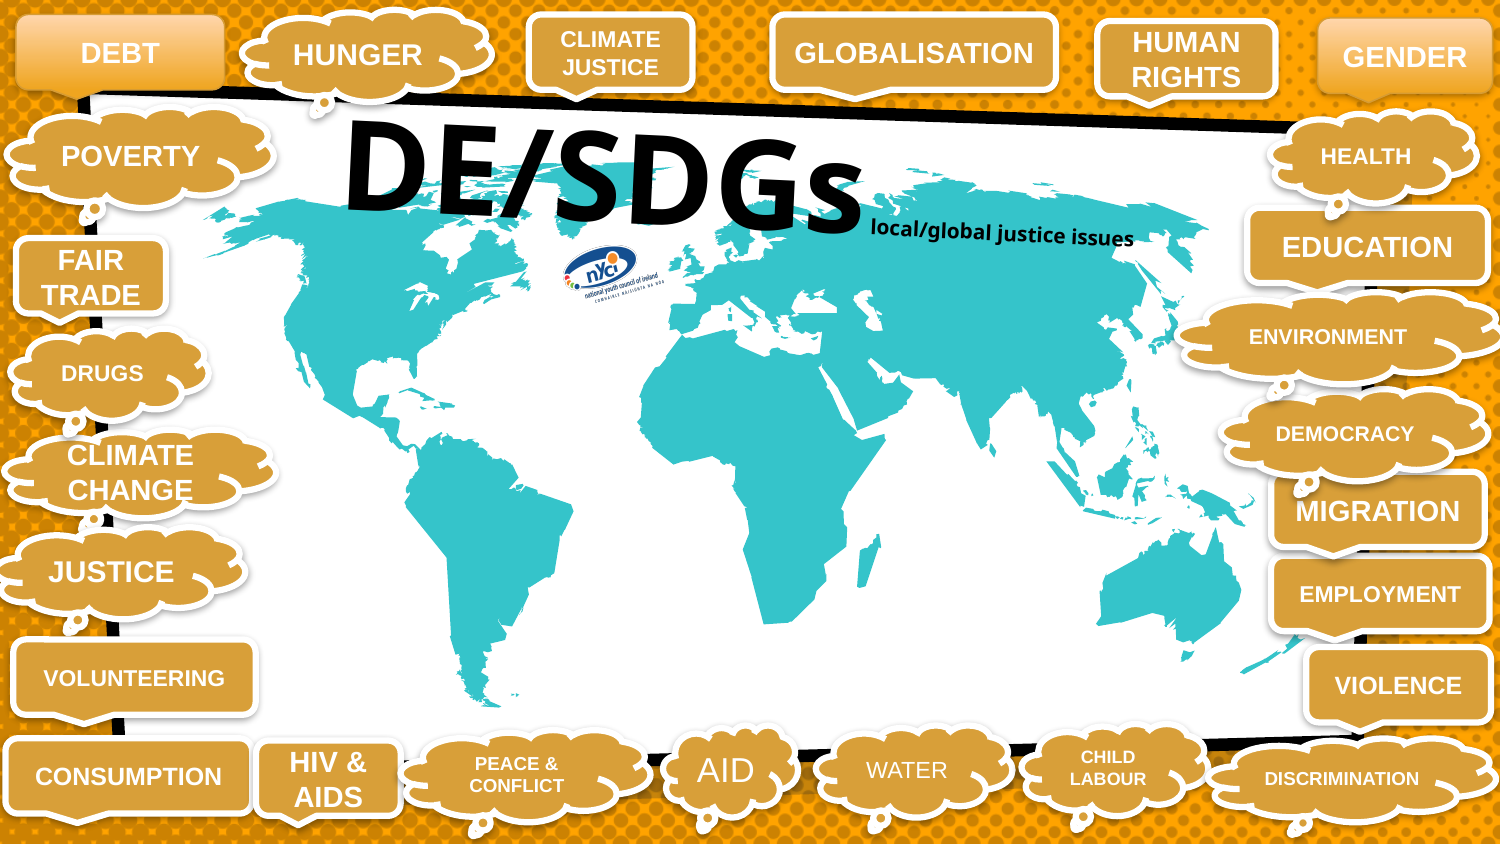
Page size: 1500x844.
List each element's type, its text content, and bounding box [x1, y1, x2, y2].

text_box [1147, 517, 1162, 525]
text_box [1132, 475, 1155, 507]
text_box [1134, 516, 1147, 520]
text_box [1156, 289, 1166, 295]
text_box [1140, 433, 1147, 446]
text_box [1147, 295, 1185, 356]
text_box [1130, 406, 1156, 442]
text_box HUMAN RIGHTS [1094, 17, 1279, 109]
text_box [1240, 643, 1299, 675]
text_box EMPLOYMENT [1267, 554, 1493, 642]
text_box [1165, 494, 1176, 499]
text_box EDUCATION [1243, 204, 1492, 291]
text_box [203, 245, 244, 259]
text_box AID [659, 722, 802, 835]
text_box [1164, 473, 1170, 487]
text_box VIOLENCE [1303, 643, 1495, 735]
text_box HEALTH [1266, 108, 1481, 221]
text_box DEMOCRACY [1217, 386, 1492, 499]
text_box DEBT [15, 13, 226, 100]
text_box WATER [812, 722, 1015, 835]
text_box PEACE & CONFLICT [397, 726, 654, 840]
text_box DRUGS [7, 325, 212, 438]
text_box [283, 249, 574, 708]
text_box FAIR TRADE [12, 234, 170, 326]
picture [563, 245, 664, 303]
text_box CLIMATE CHANGE [1, 426, 280, 530]
text_box [1238, 493, 1256, 509]
text_box [1180, 650, 1195, 662]
text_box HIV & AIDS [252, 737, 404, 829]
text_box [637, 267, 1146, 625]
text_box HUNGER [238, 6, 495, 119]
text_box GENDER [1316, 17, 1494, 104]
text_box VOLUNTEERING [10, 636, 259, 728]
text_box ENVIRONMENT [1173, 289, 1500, 402]
text_box CHILD LABOUR [1018, 720, 1212, 833]
text_box [1095, 527, 1242, 645]
text_box JUSTICE [0, 524, 249, 634]
text_box [1177, 484, 1247, 527]
text_box DISCRIMINATION [1205, 735, 1500, 838]
text_box [668, 266, 681, 272]
text_box CONSUMPTION [2, 735, 254, 826]
text_box POVERTY [3, 103, 277, 227]
title DE/SDGs local/global justice issues [158, 121, 1300, 293]
text_box MIGRATION [1267, 468, 1488, 560]
text_box CLIMATE JUSTICE [525, 11, 696, 103]
text_box GLOBALISATION [769, 11, 1060, 103]
text_box [1143, 443, 1160, 459]
